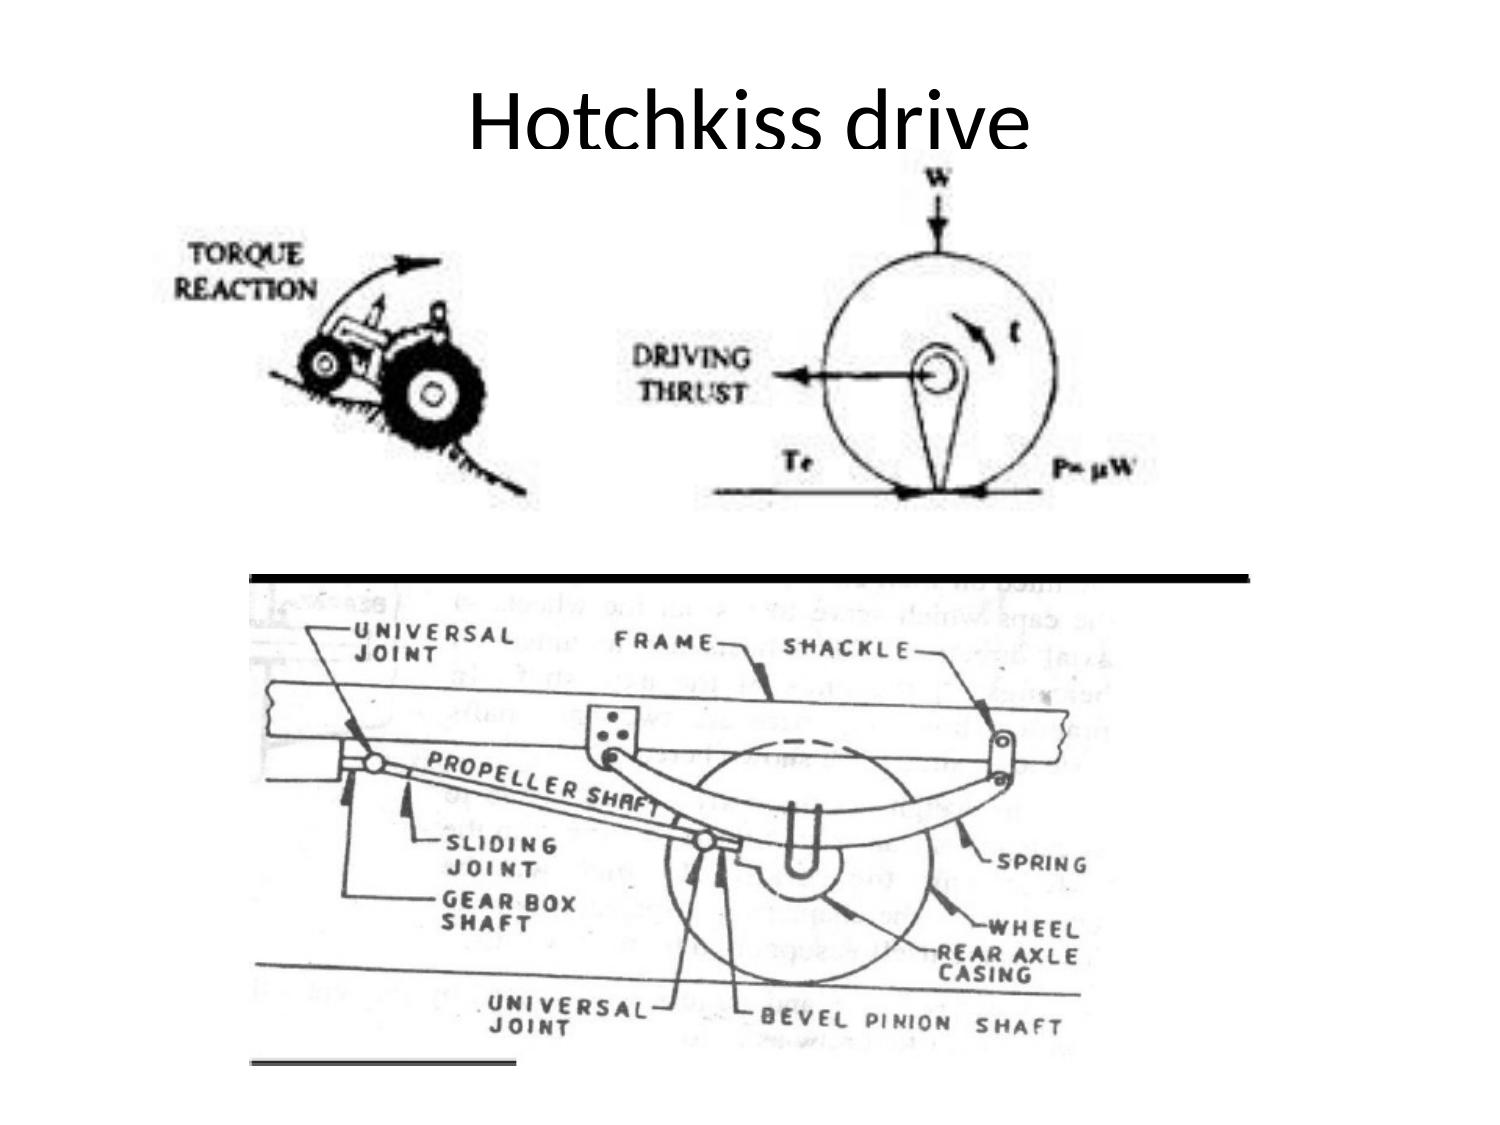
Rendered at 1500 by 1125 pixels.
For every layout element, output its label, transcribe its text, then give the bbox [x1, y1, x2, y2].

picture [249, 574, 1252, 1066]
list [49, 149, 1400, 525]
title Hotchkiss drive [75, 45, 1425, 188]
